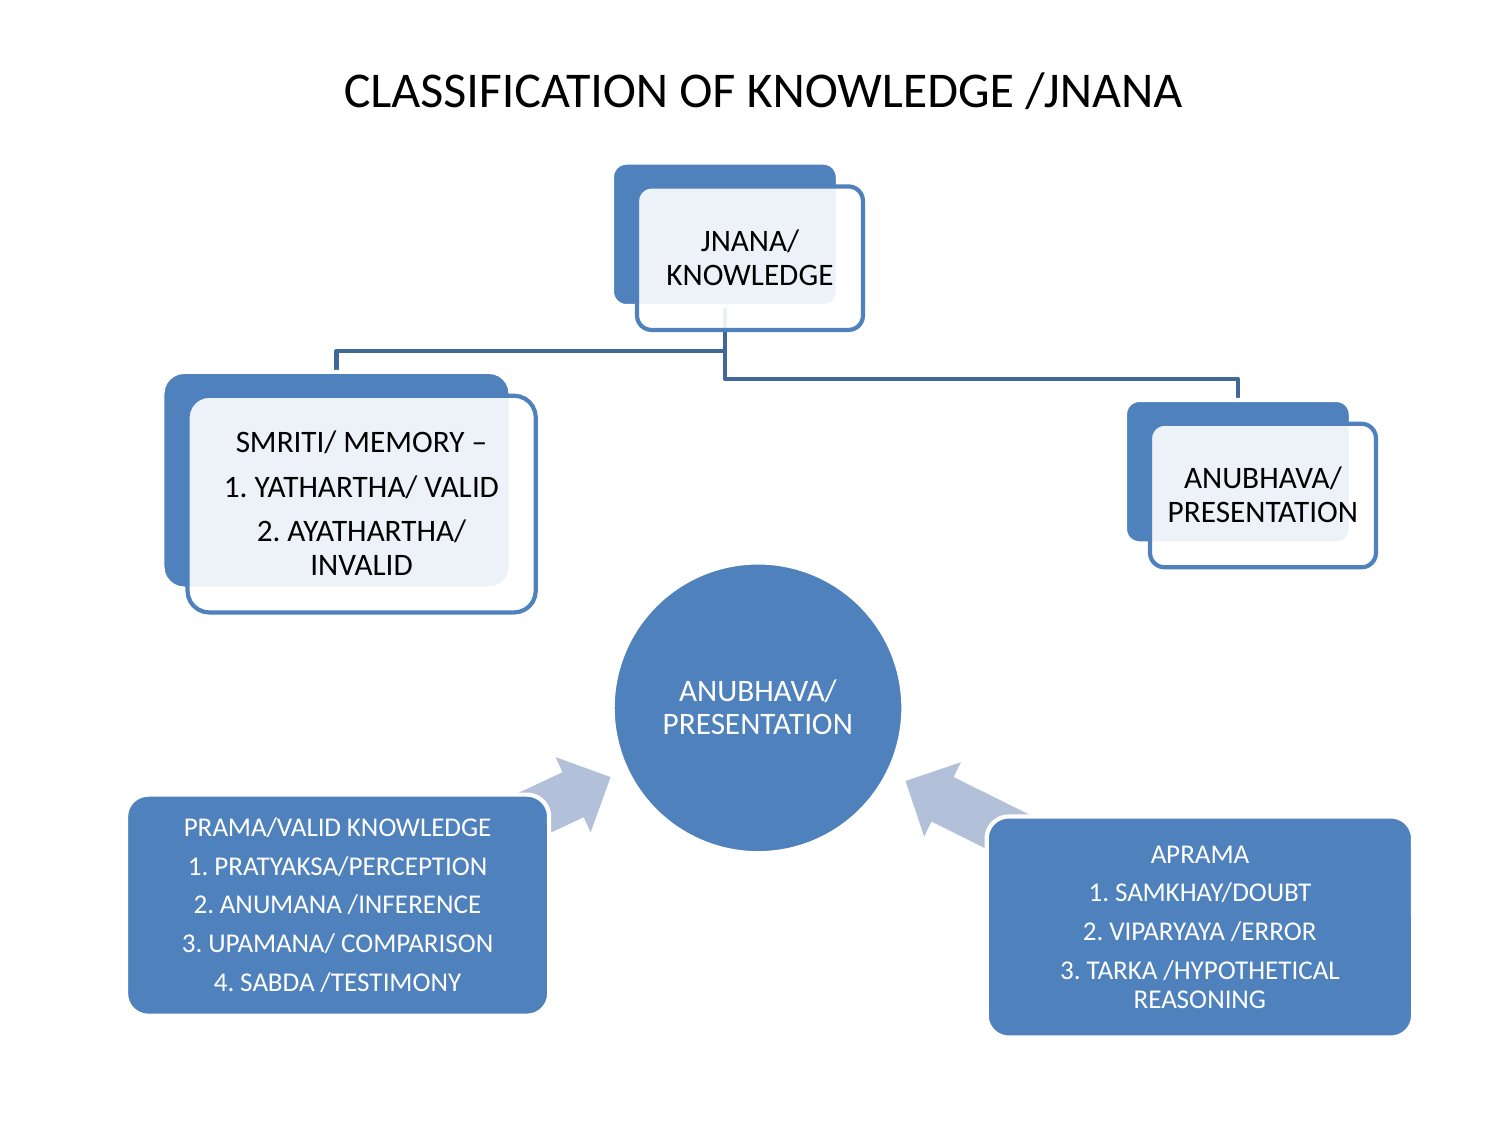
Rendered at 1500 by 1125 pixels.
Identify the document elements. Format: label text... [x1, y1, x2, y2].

text_box CLASSIFICATION OF KNOWLEDGE /JNANA [328, 49, 1198, 125]
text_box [99, 562, 1451, 1038]
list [87, 162, 1388, 613]
